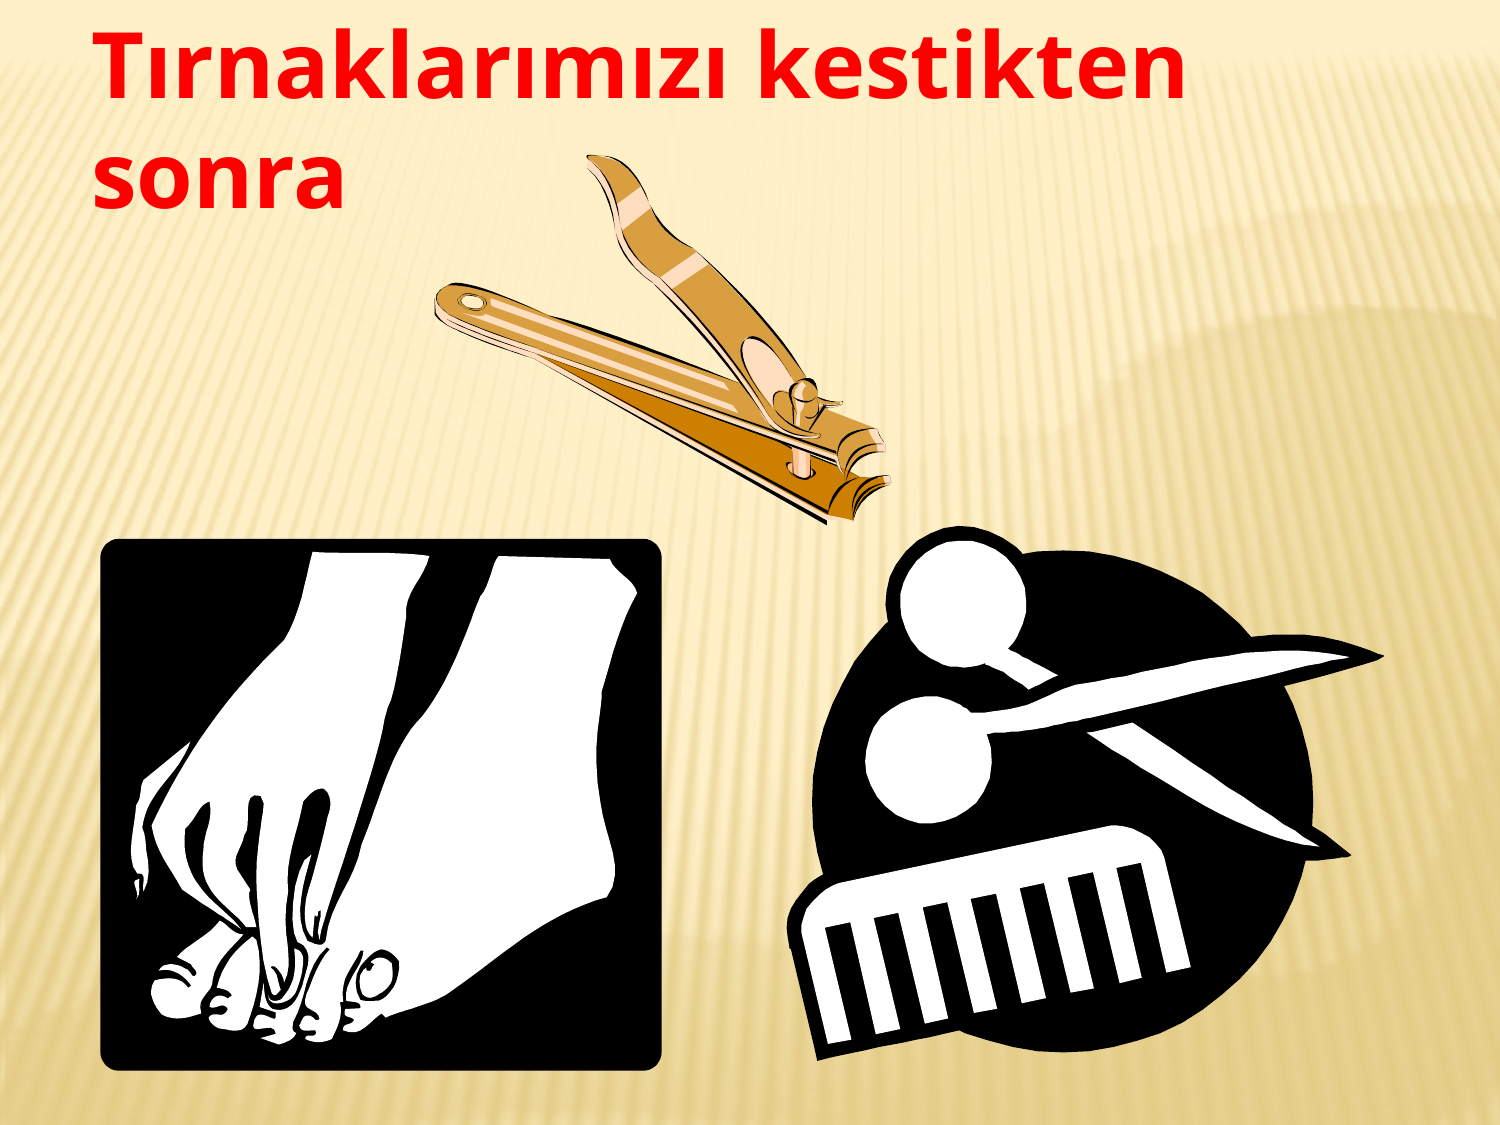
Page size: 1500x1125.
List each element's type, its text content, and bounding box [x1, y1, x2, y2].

picture [100, 538, 662, 1071]
text_box Tırnaklarımızı kestikten sonra [76, 0, 1447, 235]
picture [418, 148, 1385, 1062]
